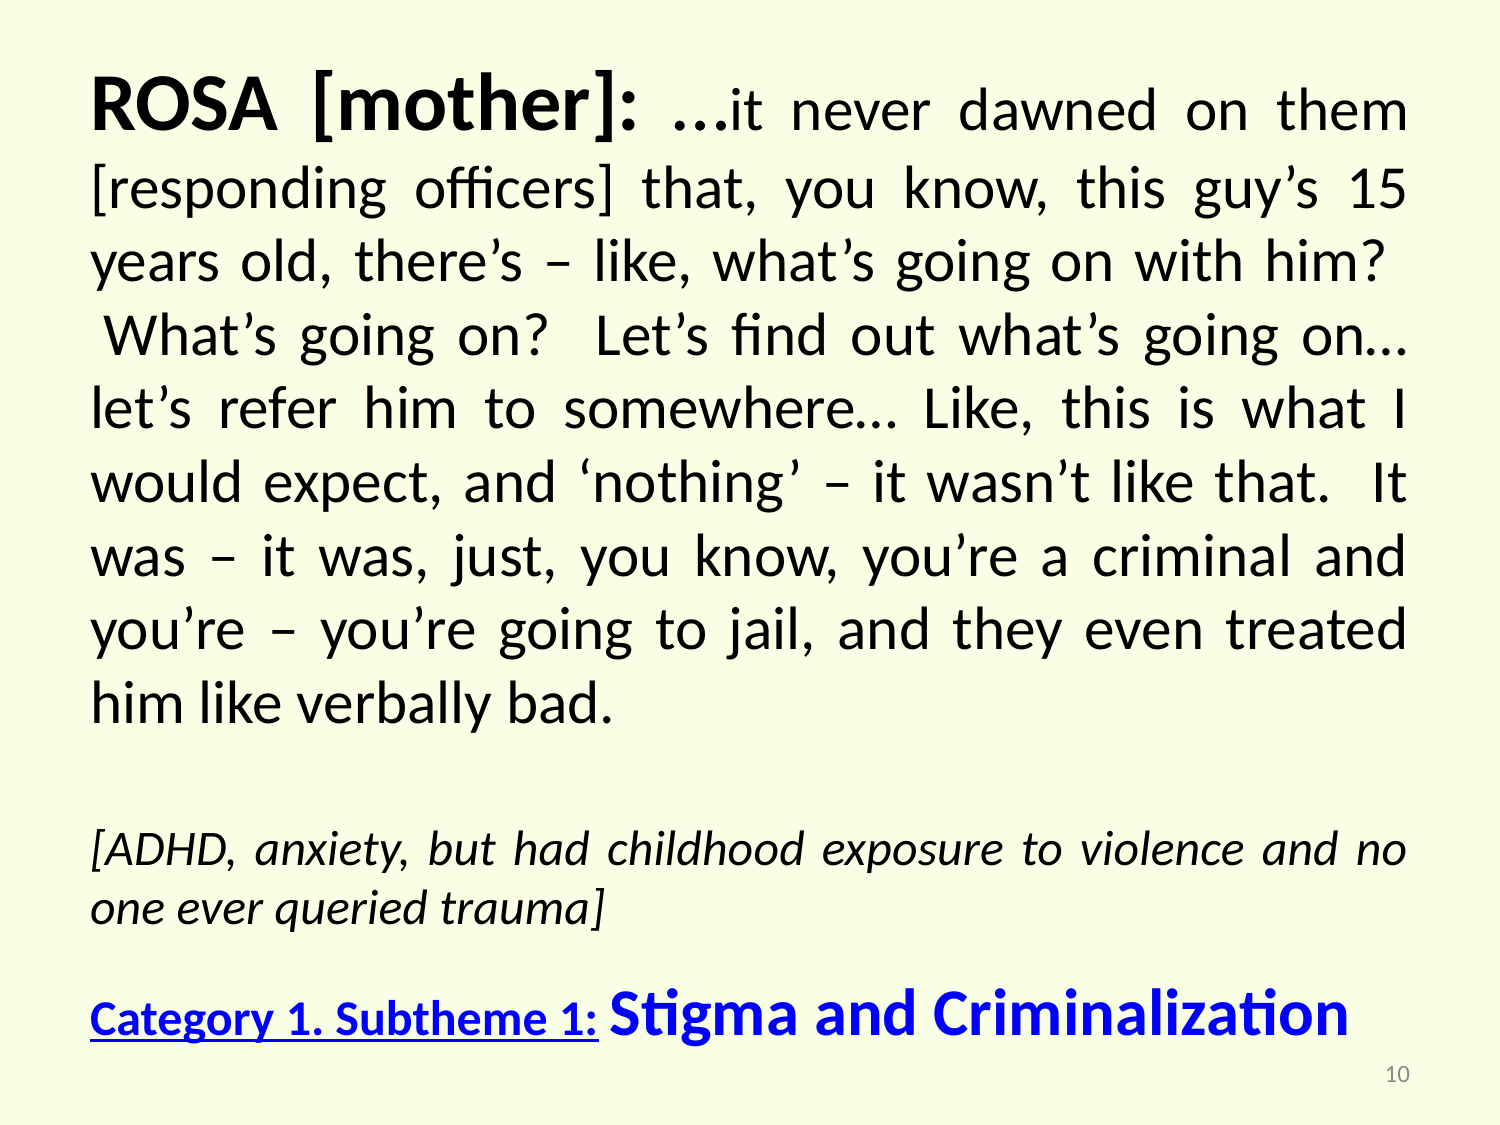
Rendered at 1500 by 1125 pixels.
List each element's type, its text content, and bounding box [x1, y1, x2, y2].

slide_number 10 [1074, 1042, 1425, 1103]
title Category 1. Subtheme 1: Stigma and Criminalization [75, 948, 1425, 1103]
list ROSA [mother]: …it never dawned on them [responding officers] that, you know, this guy’s 15 years old, there’s – like, what’s going on with him? What’s going on? Let’s find out what’s going on…let’s refer him to somewhere… Like, this is what I would expect, and ‘nothing’ – it wasn’t like that. It was – it was, just, you know, you’re a criminal and you’re – you’re going to jail, and they even treated him like verbally bad. [ADHD, anxiety, but had childhood exposure to violence and no one ever queried trauma] [75, 40, 1425, 948]
